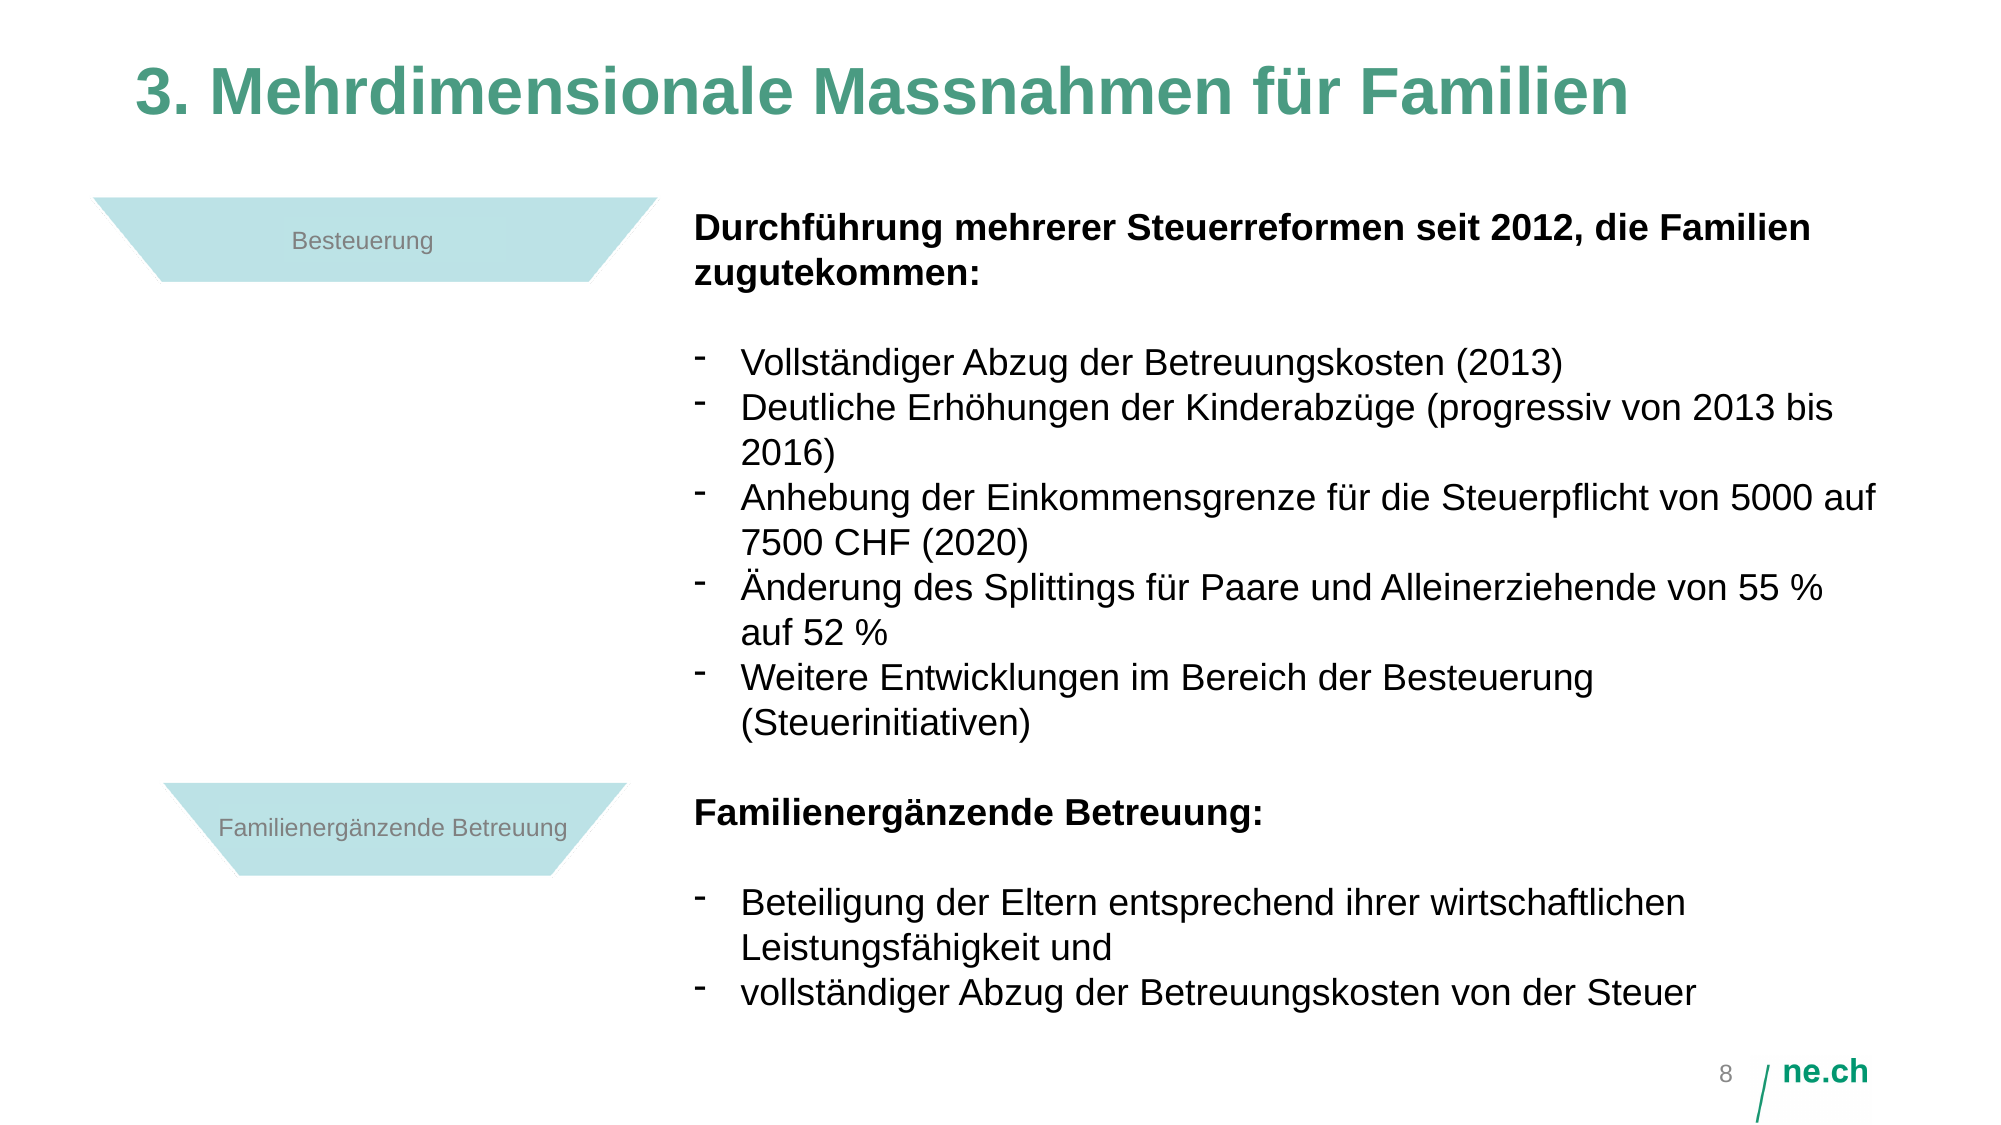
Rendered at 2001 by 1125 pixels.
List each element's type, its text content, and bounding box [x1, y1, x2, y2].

picture [1750, 1055, 1872, 1125]
picture [159, 780, 631, 878]
text_box Durchführung mehrerer Steuerreformen seit 2012, die Familien zugutekommen: Vollständiger Abzug der Betreuungskosten (2013) Deutliche Erhöhungen der Kinderabzüge (progressiv von 2013 bis 2016) Anhebung der Einkommensgrenze für die Steuerpflicht von 5000 auf 7500 CHF (2020) Änderung des Splittings für Paare und Alleinerziehende von 55 % auf 52 % Weitere Entwicklungen im Bereich der Besteuerung (Steuerinitiativen) Familienergänzende Betreuung: Beteiligung der Eltern entsprechend ihrer wirtschaftlichen Leistungsfähigkeit und vollständiger Abzug der Betreuungskosten von der Steuer [686, 195, 1889, 1021]
picture [89, 195, 661, 284]
title 3. Mehrdimensionale Massnahmen für Familien [127, 12, 1854, 174]
slide_number 8 [1695, 1050, 1742, 1095]
